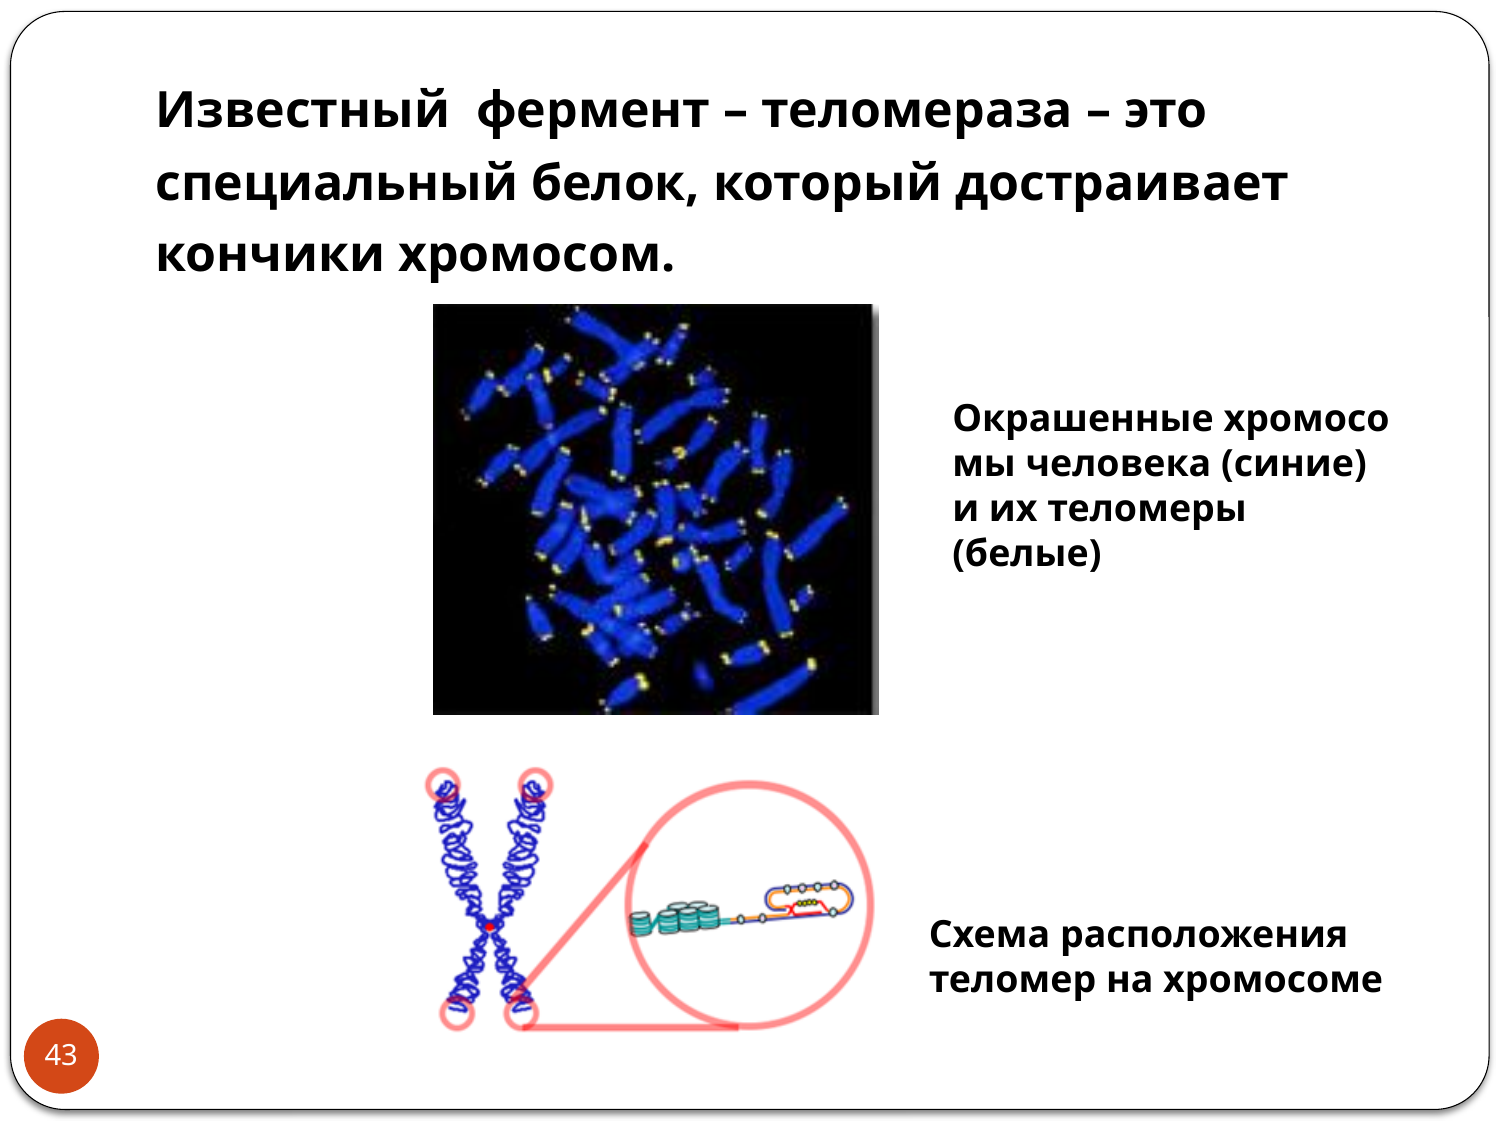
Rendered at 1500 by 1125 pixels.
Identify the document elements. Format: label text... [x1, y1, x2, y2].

picture [409, 761, 891, 1051]
slide_number 43 [23, 1018, 99, 1094]
picture [433, 304, 880, 716]
text_box Известный фермент – теломераза – это специальный белок, который достраивает кончики хромосом. [140, 58, 1442, 290]
text_box Схема расположения теломер на хромосоме [913, 902, 1442, 1008]
text_box Окрашенные хромосомы человека (синие) и их теломеры (белые) [937, 386, 1407, 582]
